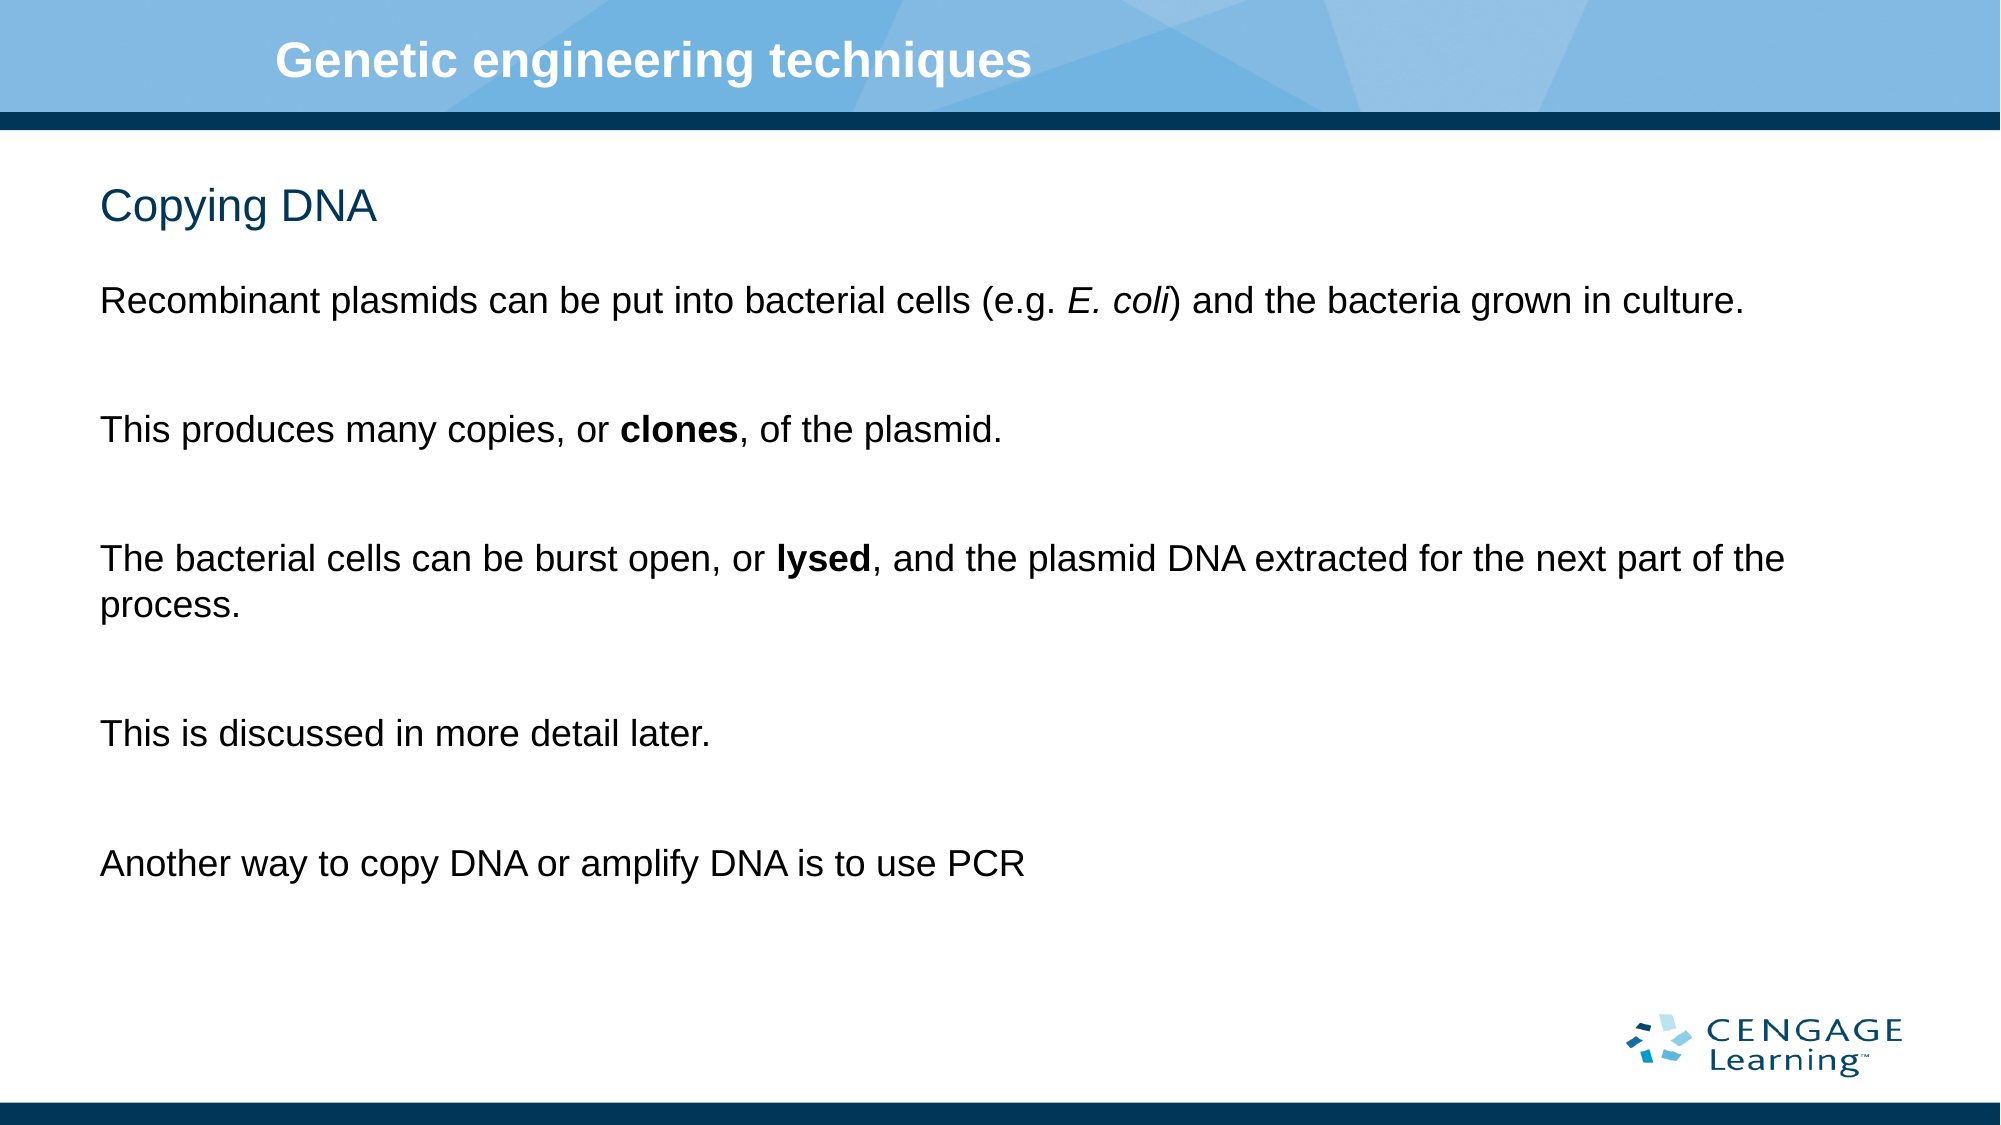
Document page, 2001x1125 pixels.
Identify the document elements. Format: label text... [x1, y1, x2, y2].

text_box Genetic engineering techniques [274, 24, 1100, 100]
picture [1594, 990, 1933, 1101]
list Recombinant plasmids can be put into bacterial cells (e.g. E. coli) and the bacteria grown in culture. This produces many copies, or clones, of the plasmid. The bacterial cells can be burst open, or lysed, and the plasmid DNA extracted for the next part of the process. This is discussed in more detail later. Another way to copy DNA or amplify DNA is to use PCR [99, 275, 1900, 950]
title Copying DNA [99, 149, 1900, 263]
picture [0, 0, 2001, 113]
